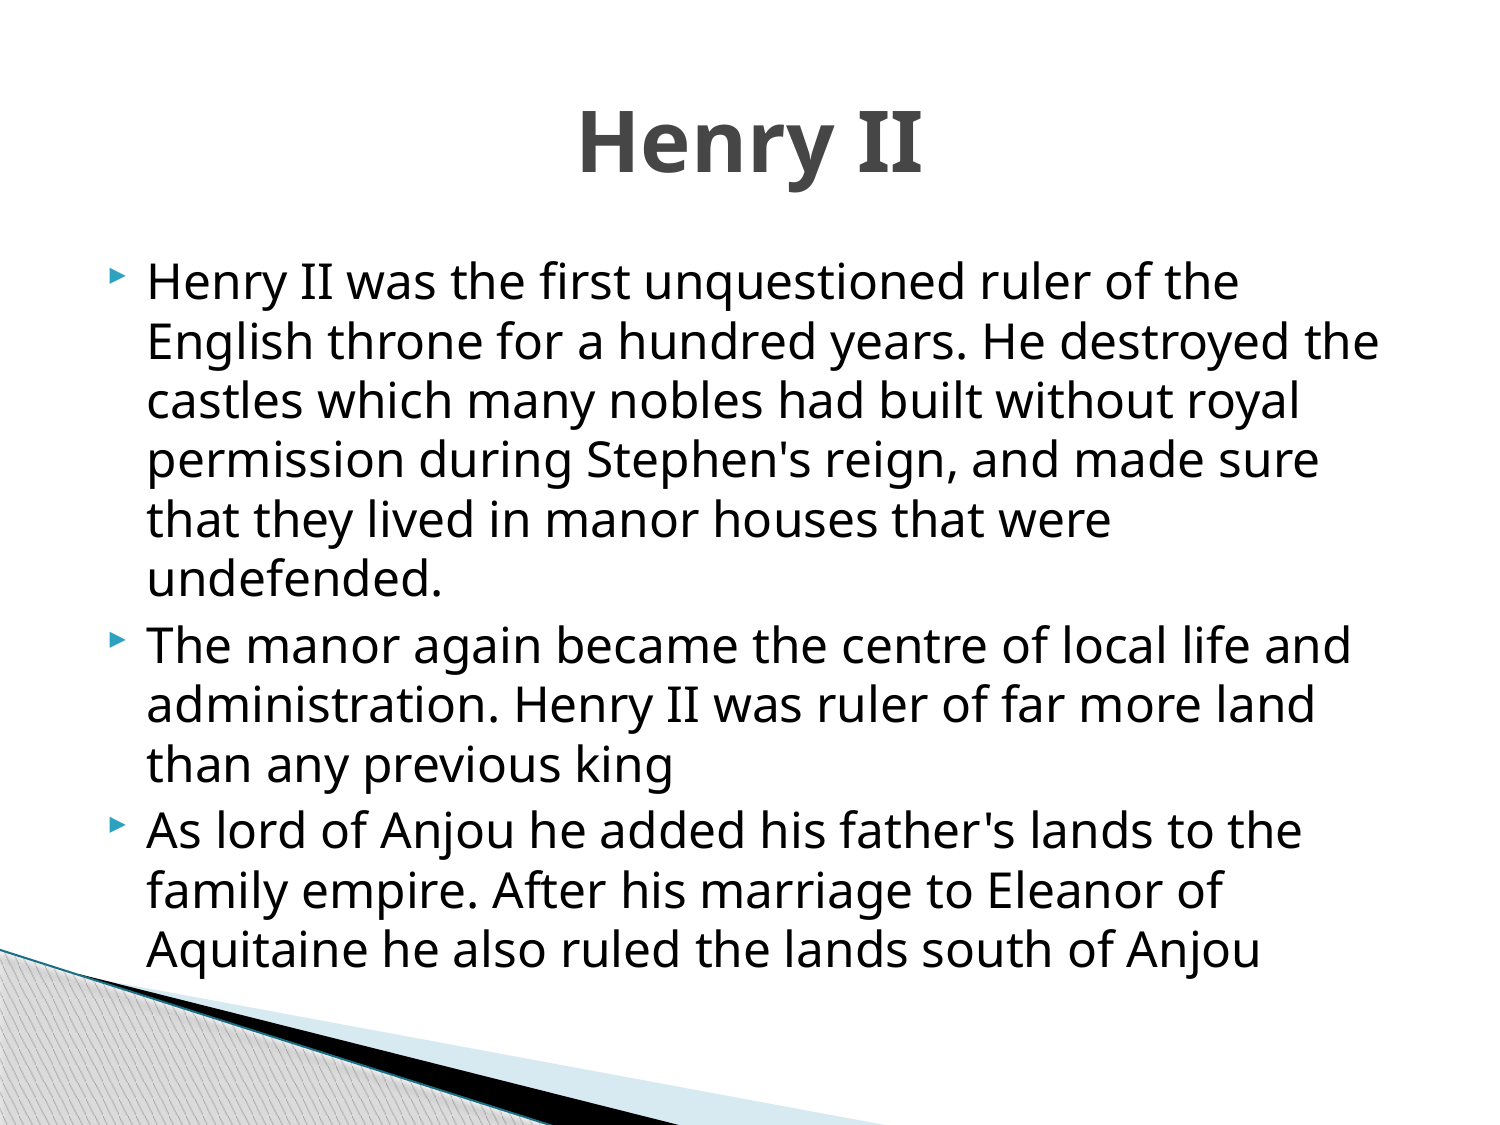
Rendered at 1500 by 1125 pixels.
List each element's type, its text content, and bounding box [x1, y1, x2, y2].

title Henry II [75, 45, 1425, 233]
list Henry II was the first unquestioned ruler of the English throne for a hundred years. He destroyed the castles which many nobles had built without royal permission during Stephen's reign, and made sure that they lived in manor houses that were undefended. The manor again became the centre of local life and administration. Henry II was ruler of far more land than any previous king As lord of Anjou he added his father's lands to the family empire. After his marriage to Eleanor of Aquitaine he also ruled the lands south of Anjou [75, 243, 1425, 986]
